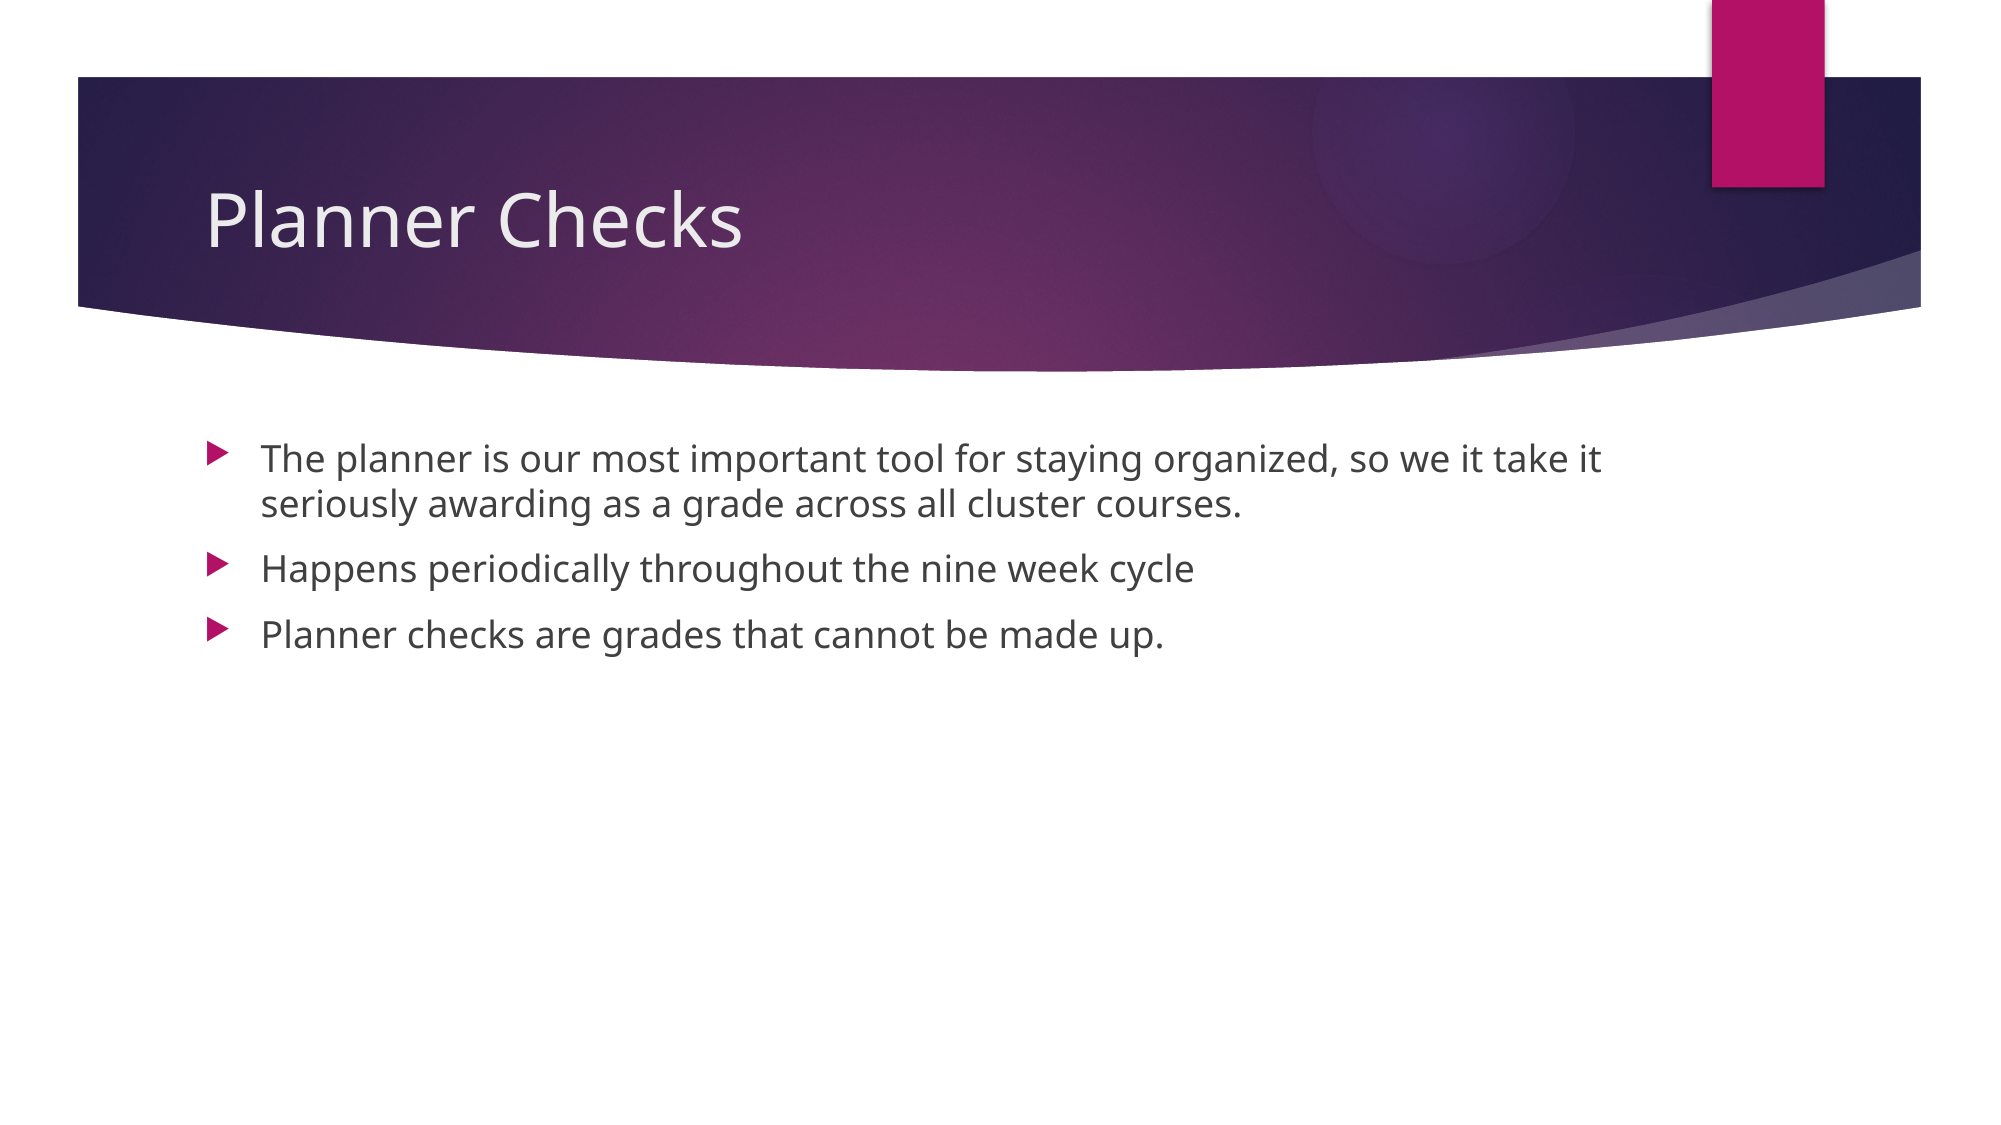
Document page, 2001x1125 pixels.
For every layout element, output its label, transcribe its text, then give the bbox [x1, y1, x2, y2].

title Planner Checks [189, 159, 1627, 276]
list The planner is our most important tool for staying organized, so we it take it seriously awarding as a grade across all cluster courses. Happens periodically throughout the nine week cycle Planner checks are grades that cannot be made up. [189, 427, 1638, 988]
